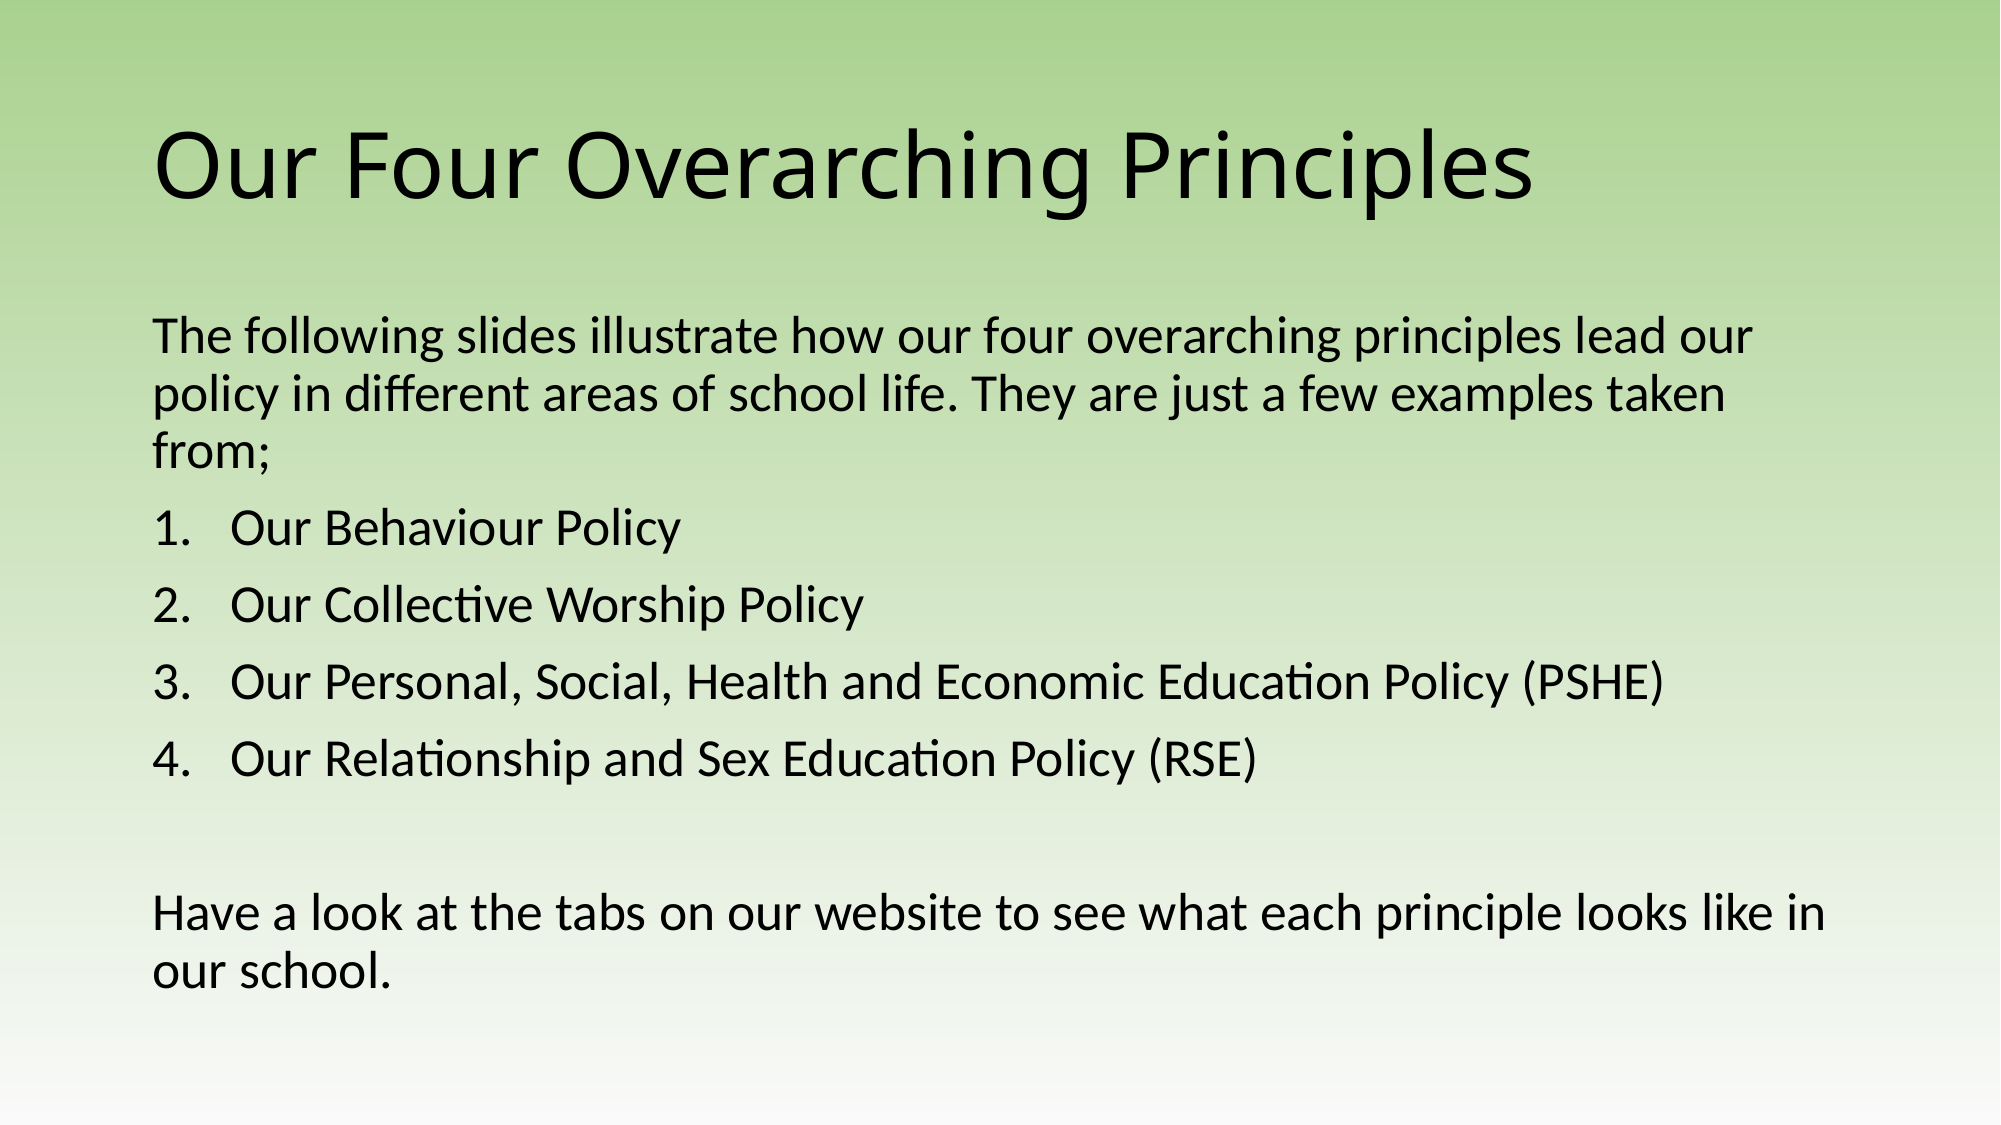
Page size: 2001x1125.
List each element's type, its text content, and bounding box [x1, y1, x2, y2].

list The following slides illustrate how our four overarching principles lead our policy in different areas of school life. They are just a few examples taken from; Our Behaviour Policy Our Collective Worship Policy Our Personal, Social, Health and Economic Education Policy (PSHE) Our Relationship and Sex Education Policy (RSE) Have a look at the tabs on our website to see what each principle looks like in our school. [137, 299, 1863, 1014]
title Our Four Overarching Principles [137, 59, 1863, 278]
